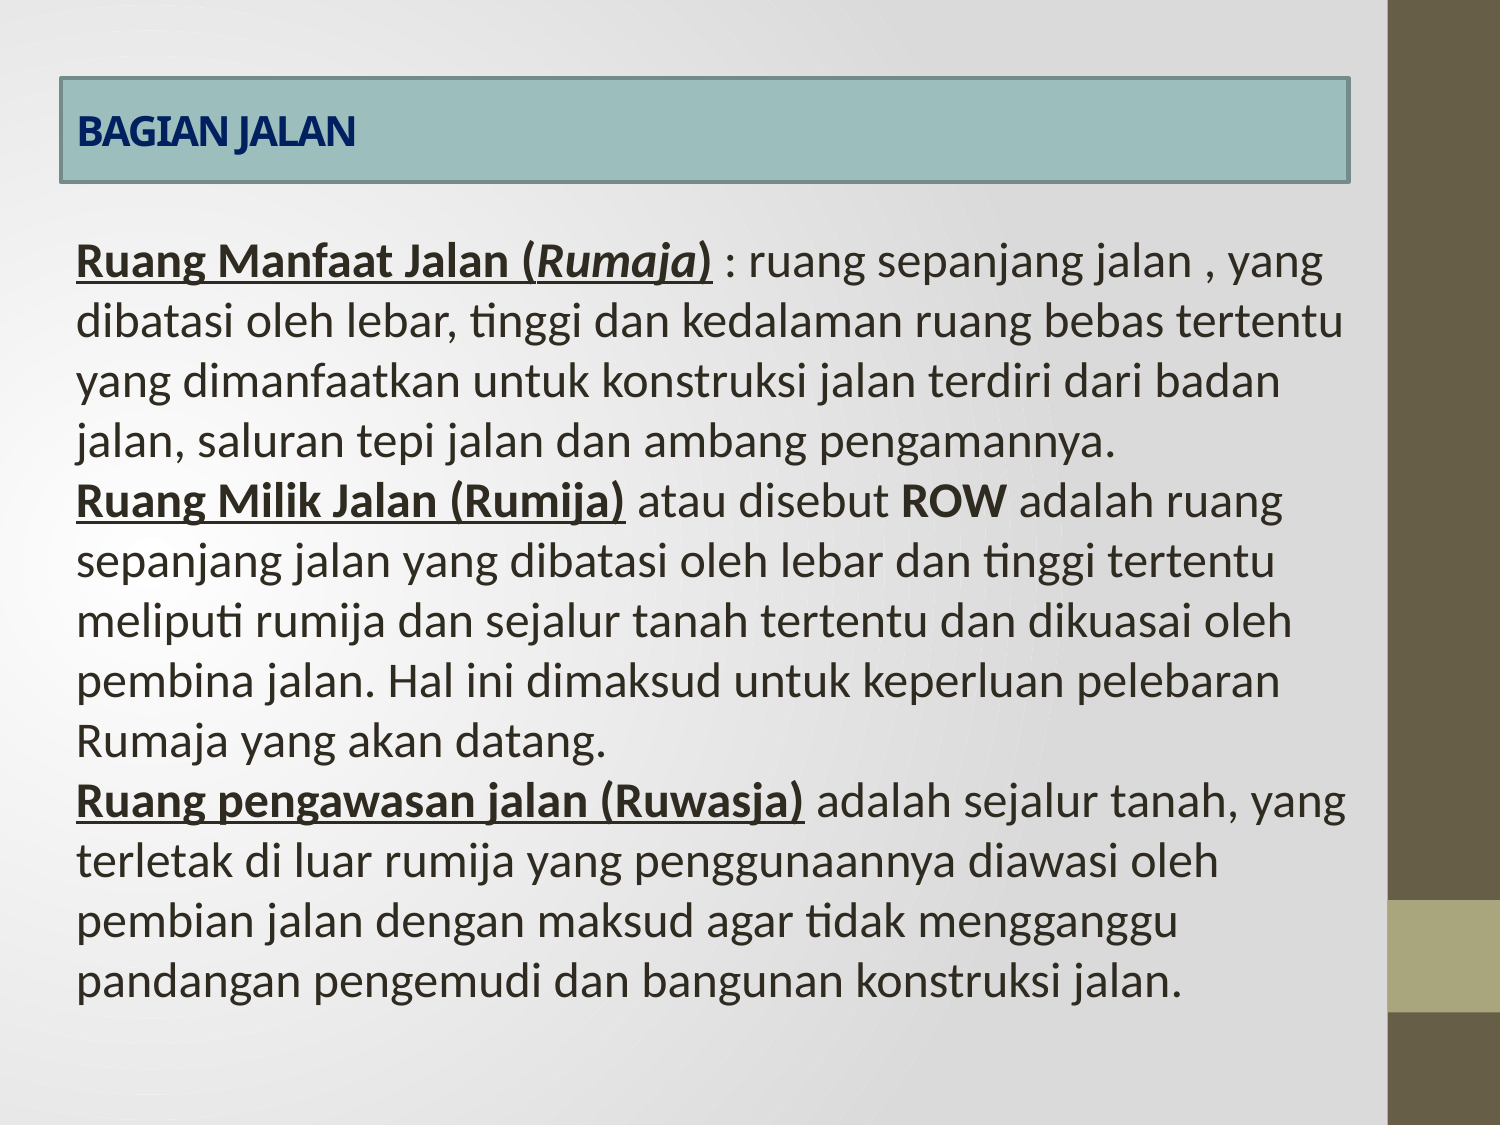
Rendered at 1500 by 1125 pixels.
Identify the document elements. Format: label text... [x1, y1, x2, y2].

text_box BAGIAN JALAN [59, 76, 1351, 184]
text_box Ruang Manfaat Jalan (Rumaja) : ruang sepanjang jalan , yang dibatasi oleh lebar, tinggi dan kedalaman ruang bebas tertentu yang dimanfaatkan untuk konstruksi jalan terdiri dari badan jalan, saluran tepi jalan dan ambang pengamannya. Ruang Milik Jalan (Rumija) atau disebut ROW adalah ruang sepanjang jalan yang dibatasi oleh lebar dan tinggi tertentu meliputi rumija dan sejalur tanah tertentu dan dikuasai oleh pembina jalan. Hal ini dimaksud untuk keperluan pelebaran Rumaja yang akan datang. Ruang pengawasan jalan (Ruwasja) adalah sejalur tanah, yang terletak di luar rumija yang penggunaannya diawasi oleh pembian jalan dengan maksud agar tidak mengganggu pandangan pengemudi dan bangunan konstruksi jalan. [61, 219, 1376, 1015]
